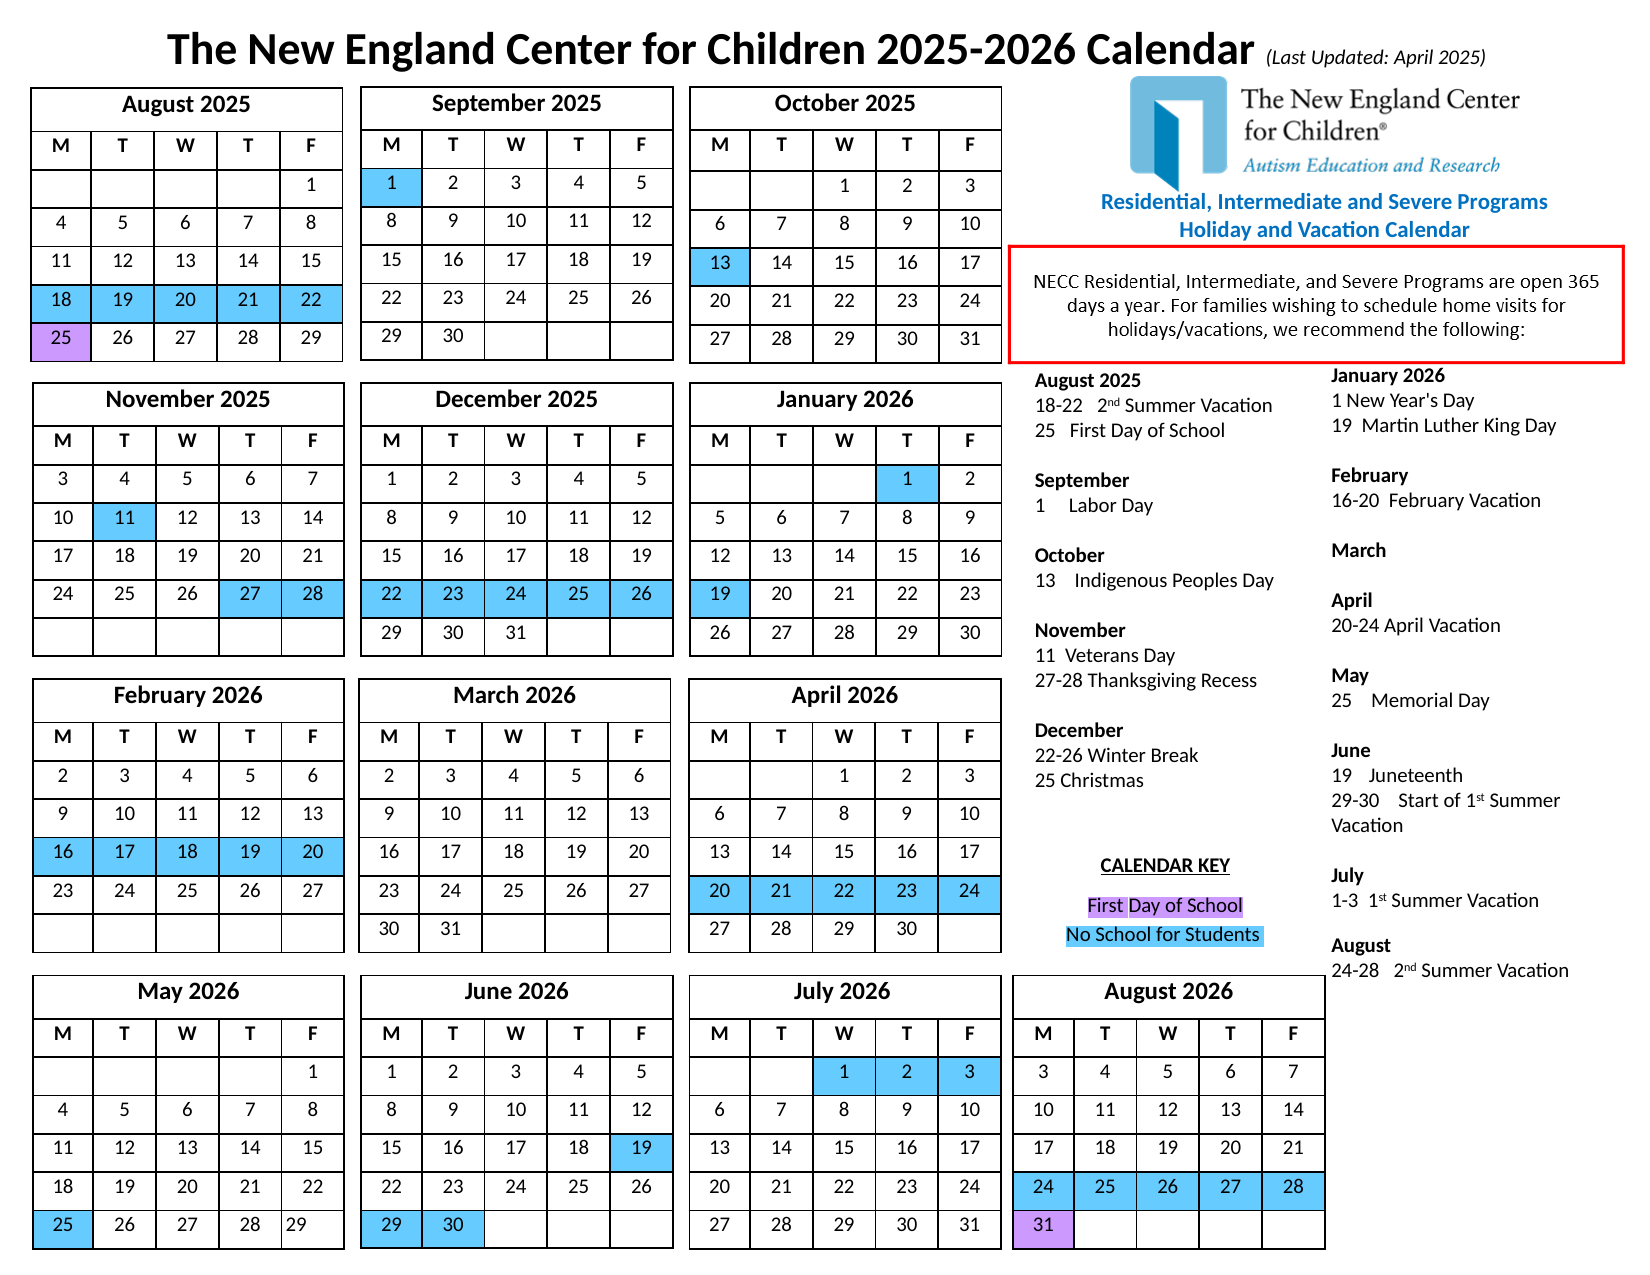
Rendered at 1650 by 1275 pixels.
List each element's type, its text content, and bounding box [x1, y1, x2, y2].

table_cell 18 [34, 1173, 92, 1210]
table_cell 2 [34, 762, 92, 798]
table_cell 15 [814, 1135, 875, 1171]
table_cell F [940, 131, 1001, 170]
table_cell 29 [814, 326, 875, 362]
table_cell 18 [94, 542, 155, 579]
table_cell 14 [1263, 1096, 1324, 1133]
table_cell W [157, 723, 218, 760]
table_cell [1075, 1211, 1136, 1248]
table_cell 2 [940, 466, 1001, 502]
table_cell [282, 915, 343, 952]
table_cell W [485, 131, 546, 168]
table_cell 24 [939, 1173, 1000, 1210]
table_cell 19 [546, 838, 607, 875]
table_cell 26 [611, 581, 672, 617]
table_cell 16 [423, 542, 484, 579]
table_cell 7 [751, 211, 812, 247]
table_cell 3 [94, 762, 155, 798]
table_cell 10 [940, 211, 1001, 247]
table_cell 4 [157, 762, 218, 798]
table_cell [220, 619, 281, 655]
table_cell 25 [157, 877, 218, 913]
table_cell 31 [1014, 1211, 1073, 1248]
table_cell 28 [751, 915, 812, 952]
table_cell 23 [423, 581, 484, 617]
table_cell 18 [157, 838, 218, 875]
table_cell 17 [94, 838, 155, 875]
table_cell 6 [220, 466, 281, 502]
table_cell 5 [546, 762, 607, 798]
table_cell 14 [751, 249, 812, 285]
table_cell 19 [220, 838, 281, 875]
table_cell W [157, 427, 218, 464]
table_cell T [94, 427, 155, 464]
text_box The New England Center for Children 2025-2026 Calendar (Last Updated: April 2025) [41, 0, 1612, 82]
table_cell 10 [34, 504, 92, 540]
table_cell 26 [92, 324, 153, 361]
table_cell 19 [611, 246, 672, 283]
table_cell 12 [92, 247, 153, 284]
table_cell T [94, 723, 155, 760]
table_cell 19 [92, 286, 153, 322]
table_cell 4 [1075, 1058, 1136, 1095]
table_cell 26 [611, 1173, 672, 1210]
table_cell 7 [751, 1096, 812, 1133]
table_cell 8 [362, 504, 421, 540]
text_box January 2026 1 New Year's Day 19 Martin Luther King Day February 16-20 February Vacation March April 20-24 April Vacation May 25 Memorial Day June Juneteenth 29-30 Start of 1st Summer Vacation July 1-3 1st Summer Vacation August 24-28 2nd Summer Vacation [1316, 371, 1637, 897]
table_header April 2026 [690, 680, 1000, 722]
table_cell [1137, 1211, 1198, 1248]
table_cell [157, 1058, 218, 1095]
table_cell 9 [876, 1096, 937, 1133]
table_cell 9 [876, 800, 937, 837]
table_cell 19 [1137, 1135, 1198, 1171]
table_cell [751, 1058, 812, 1095]
table_header October 2025 [691, 88, 1001, 129]
table_cell W [814, 131, 875, 170]
table_cell 18 [548, 542, 609, 579]
table_cell 20 [220, 542, 281, 579]
table_cell 4 [32, 209, 90, 246]
table_cell T [876, 1020, 937, 1056]
table_cell 4 [548, 1058, 609, 1095]
table_cell 16 [876, 1135, 937, 1171]
table_cell 22 [362, 1173, 421, 1210]
table_cell 11 [548, 208, 609, 244]
table_cell 12 [611, 208, 672, 244]
table_cell [155, 171, 216, 207]
table_cell W [485, 427, 546, 464]
table_cell 14 [218, 247, 279, 284]
table_cell T [877, 131, 938, 170]
table_cell 23 [423, 1173, 484, 1210]
table_cell 25 [548, 1173, 609, 1210]
table_cell 13 [691, 249, 749, 285]
table_cell M [691, 131, 749, 170]
table_cell 27 [609, 877, 670, 913]
table_cell 10 [485, 1096, 546, 1133]
table_cell 26 [691, 619, 749, 655]
table_cell 21 [1263, 1135, 1324, 1171]
table_cell 3 [485, 1058, 546, 1095]
table_cell 20 [282, 838, 343, 875]
table_cell 22 [362, 581, 421, 617]
table_cell [157, 915, 218, 952]
table_cell 3 [939, 762, 1000, 798]
table_cell 1 [362, 1058, 421, 1095]
table_header November 2025 [34, 384, 343, 425]
table_cell 26 [546, 877, 607, 913]
table_cell 22 [813, 877, 874, 913]
table_cell 14 [751, 1135, 812, 1171]
table_cell 28 [282, 581, 343, 617]
table_header July 2026 [690, 976, 1000, 1018]
table_cell 6 [1200, 1058, 1261, 1095]
table_cell [157, 619, 218, 655]
table_cell M [362, 131, 421, 168]
table_cell 18 [548, 1135, 609, 1171]
table_cell 8 [814, 1096, 875, 1133]
table_cell [34, 1058, 92, 1095]
table_cell 23 [940, 581, 1001, 617]
table_cell 12 [691, 542, 749, 579]
table_cell 15 [362, 246, 421, 283]
table_cell 30 [877, 326, 938, 362]
table_cell 10 [94, 800, 155, 837]
table_header February 2026 [34, 680, 343, 722]
table_cell 1 [281, 171, 342, 207]
table_cell 24 [939, 877, 1000, 913]
table_cell F [282, 427, 343, 464]
table_cell 7 [751, 800, 812, 837]
table_cell 15 [813, 838, 874, 875]
table_cell 24 [485, 284, 546, 321]
table_cell [691, 466, 749, 502]
table_cell T [876, 723, 937, 760]
table_cell 19 [691, 581, 749, 617]
table_cell 17 [940, 249, 1001, 285]
table_cell 22 [281, 286, 342, 322]
table_cell 31 [420, 915, 481, 952]
table_cell 4 [94, 466, 155, 502]
table_cell 25 [34, 1211, 92, 1248]
table_cell 2 [360, 762, 418, 798]
table_cell [611, 1211, 672, 1247]
table_cell 6 [157, 1096, 218, 1133]
table_cell M [690, 1020, 749, 1056]
table_cell 19 [611, 542, 672, 579]
table_cell [611, 619, 672, 655]
table_cell 12 [1137, 1096, 1198, 1133]
table_cell T [423, 427, 484, 464]
table_cell [548, 323, 609, 359]
table_cell 29 [814, 1211, 875, 1248]
table_cell 6 [690, 1096, 749, 1133]
table_cell 16 [360, 838, 418, 875]
table_cell 21 [814, 581, 875, 617]
table_cell 12 [546, 800, 607, 837]
table_cell 25 [94, 581, 155, 617]
table_cell 29 [281, 324, 342, 361]
text_box Residential, Intermediate and Severe Programs Holiday and Vacation Calendar [1055, 171, 1595, 242]
table_cell 15 [362, 542, 421, 579]
table_cell 23 [34, 877, 92, 913]
table_cell 2 [423, 1058, 484, 1095]
table_cell 5 [94, 1096, 155, 1133]
table_cell 3 [420, 762, 481, 798]
table_cell 18 [548, 246, 609, 283]
table_cell 28 [1263, 1173, 1324, 1210]
table_cell W [157, 1020, 218, 1056]
table_cell [548, 619, 609, 655]
table_cell F [611, 1020, 672, 1056]
table_cell 12 [611, 1096, 672, 1133]
table_cell F [940, 427, 1001, 464]
table_cell 6 [282, 762, 343, 798]
table_cell 13 [157, 1135, 218, 1171]
table_cell 18 [1075, 1135, 1136, 1171]
table_cell 9 [360, 800, 418, 837]
table_header August 2025 [32, 89, 342, 131]
table_cell 13 [751, 542, 812, 579]
table_cell 28 [220, 1211, 281, 1248]
table_cell 26 [611, 284, 672, 321]
table_cell 24 [485, 1173, 546, 1210]
table_cell 8 [877, 504, 938, 540]
table_cell [548, 1211, 609, 1247]
table_cell 13 [282, 800, 343, 837]
table_cell 1 [814, 1058, 875, 1095]
table_cell 3 [940, 172, 1001, 209]
table_cell 12 [94, 1135, 155, 1171]
table_cell [94, 915, 155, 952]
table_cell 5 [611, 1058, 672, 1095]
table_cell 13 [1200, 1096, 1261, 1133]
table_cell 30 [876, 1211, 937, 1248]
table_cell T [218, 132, 279, 169]
table_cell 24 [420, 877, 481, 913]
table_cell W [485, 1020, 546, 1056]
table_cell 22 [814, 287, 875, 324]
table_cell 21 [751, 877, 812, 913]
table_cell [814, 466, 875, 502]
table_cell 13 [690, 838, 749, 875]
table_cell 9 [940, 504, 1001, 540]
table_cell 1 [362, 169, 421, 206]
table_cell 26 [220, 877, 281, 913]
table_cell [282, 619, 343, 655]
table_cell 27 [157, 1211, 218, 1248]
table_cell 17 [485, 542, 546, 579]
table_cell 24 [485, 581, 546, 617]
table_cell F [609, 723, 670, 760]
table_cell 30 [940, 619, 1001, 655]
table_cell 10 [485, 504, 546, 540]
table_cell 23 [360, 877, 418, 913]
table_header May 2026 [34, 976, 343, 1018]
table_cell 13 [690, 1135, 749, 1171]
table_cell 1 [814, 172, 875, 209]
table_cell 25 [548, 581, 609, 617]
table_cell 6 [751, 504, 812, 540]
table_header June 2026 [362, 976, 672, 1018]
table_cell 17 [1014, 1135, 1073, 1171]
table_cell 30 [876, 915, 937, 952]
table_cell T [751, 131, 812, 170]
table_cell [751, 466, 812, 502]
table_cell [1200, 1211, 1261, 1248]
table_cell 22 [814, 1173, 875, 1210]
table_cell 17 [485, 1135, 546, 1171]
picture [1130, 76, 1520, 192]
table_cell W [483, 723, 544, 760]
table_cell 11 [32, 247, 90, 284]
table_header December 2025 [362, 384, 672, 425]
table_cell [690, 1058, 749, 1095]
table_cell 29 [282, 1211, 343, 1248]
table_cell 16 [423, 246, 484, 283]
table_cell [483, 915, 544, 952]
table_cell 30 [423, 323, 484, 359]
table_cell 30 [423, 619, 484, 655]
text_box August 2025 18-22 2nd Summer Vacation 25 First Day of School September 1 Labor Day October 13 Indigenous Peoples Day November 11 Veterans Day 27-28 Thanksgiving Recess December 22-26 Winter Break 25 Christmas [1019, 372, 1316, 869]
table_cell F [282, 723, 343, 760]
table_cell 31 [939, 1211, 1000, 1248]
table_cell 5 [220, 762, 281, 798]
table_cell 26 [94, 1211, 155, 1248]
table_cell 11 [548, 1096, 609, 1133]
picture [1007, 244, 1626, 366]
table_cell 25 [483, 877, 544, 913]
table_cell 30 [423, 1211, 484, 1247]
table_cell 27 [155, 324, 216, 361]
table_cell 6 [609, 762, 670, 798]
table_cell 29 [362, 1211, 421, 1247]
table_cell 23 [423, 284, 484, 321]
table_cell 27 [220, 581, 281, 617]
table_cell [1263, 1211, 1324, 1248]
table_cell T [546, 723, 607, 760]
table_cell 12 [157, 504, 218, 540]
table_cell T [423, 1020, 484, 1056]
table_cell 29 [362, 323, 421, 359]
table_cell 6 [691, 211, 749, 247]
table_cell 12 [220, 800, 281, 837]
table_cell [220, 915, 281, 952]
table_cell W [1137, 1020, 1198, 1056]
table_cell 3 [485, 169, 546, 206]
table_cell 10 [939, 1096, 1000, 1133]
table_cell T [220, 723, 281, 760]
table_cell 20 [691, 287, 749, 324]
table_cell [691, 172, 749, 209]
table_cell 28 [814, 619, 875, 655]
table_cell F [939, 1020, 1000, 1056]
table_cell T [877, 427, 938, 464]
table_cell T [420, 723, 481, 760]
table_cell 15 [877, 542, 938, 579]
table_cell 24 [34, 581, 92, 617]
table_cell 11 [157, 800, 218, 837]
table_cell 2 [876, 1058, 937, 1095]
table_cell 27 [690, 915, 749, 952]
table_cell 7 [814, 504, 875, 540]
table_cell 5 [1137, 1058, 1198, 1095]
table_cell W [814, 427, 875, 464]
table_cell F [282, 1020, 343, 1056]
table_cell 14 [751, 838, 812, 875]
table_cell 28 [218, 324, 279, 361]
table_cell 4 [34, 1096, 92, 1133]
table_cell 1 [282, 1058, 343, 1095]
table_cell M [691, 427, 749, 464]
table_cell 29 [813, 915, 874, 952]
table_cell 21 [220, 1173, 281, 1210]
table_cell T [1075, 1020, 1136, 1056]
table_cell 12 [611, 504, 672, 540]
table_cell T [751, 1020, 812, 1056]
table_cell M [360, 723, 418, 760]
table_cell 21 [218, 286, 279, 322]
table_cell 27 [282, 877, 343, 913]
table_cell 10 [1014, 1096, 1073, 1133]
table_cell 9 [423, 504, 484, 540]
table_cell [690, 762, 749, 798]
table_cell 3 [939, 1058, 1000, 1095]
table_cell 22 [362, 284, 421, 321]
table_cell 6 [155, 209, 216, 246]
table_cell [220, 1058, 281, 1095]
table_cell 8 [362, 208, 421, 244]
table_cell T [751, 723, 812, 760]
table_header January 2026 [691, 384, 1001, 425]
table_cell 27 [691, 326, 749, 362]
table_cell M [32, 132, 90, 169]
table_cell 5 [92, 209, 153, 246]
table_cell 10 [420, 800, 481, 837]
table_cell 20 [690, 877, 749, 913]
table_cell 27 [690, 1211, 749, 1248]
table_cell 17 [420, 838, 481, 875]
table_cell T [423, 131, 484, 168]
table_cell 20 [155, 286, 216, 322]
table_cell 20 [690, 1173, 749, 1210]
table_cell F [611, 427, 672, 464]
table_cell 21 [282, 542, 343, 579]
table_cell 15 [362, 1135, 421, 1171]
table_cell [485, 1211, 546, 1247]
table_cell 8 [282, 1096, 343, 1133]
table_cell 11 [483, 800, 544, 837]
table_cell 16 [34, 838, 92, 875]
table_cell 18 [483, 838, 544, 875]
table_cell 25 [548, 284, 609, 321]
table_cell 1 [813, 762, 874, 798]
table_cell 11 [94, 504, 155, 540]
table_cell T [92, 132, 153, 169]
table_cell [611, 323, 672, 359]
table_header September 2025 [362, 88, 672, 129]
table_cell 9 [34, 800, 92, 837]
table_cell 24 [940, 287, 1001, 324]
table_cell 4 [483, 762, 544, 798]
table_cell 10 [485, 208, 546, 244]
table_cell 22 [282, 1173, 343, 1210]
table_cell F [1263, 1020, 1324, 1056]
table_cell 24 [1014, 1173, 1073, 1210]
table_cell 7 [1263, 1058, 1324, 1095]
table_cell 23 [877, 287, 938, 324]
table_cell 14 [814, 542, 875, 579]
table_cell 15 [281, 247, 342, 284]
table_cell 16 [940, 542, 1001, 579]
table_cell T [548, 427, 609, 464]
table_cell T [751, 427, 812, 464]
table_cell 27 [751, 619, 812, 655]
table_cell 18 [32, 286, 90, 322]
table_cell 3 [1014, 1058, 1073, 1095]
table_cell 8 [814, 211, 875, 247]
table_cell [751, 762, 812, 798]
table_cell T [548, 131, 609, 168]
table_cell M [34, 723, 92, 760]
table_cell 2 [423, 169, 484, 206]
table_cell 16 [423, 1135, 484, 1171]
table_cell 3 [485, 466, 546, 502]
table_cell 8 [362, 1096, 421, 1133]
table_cell 7 [218, 209, 279, 246]
table_cell W [813, 723, 874, 760]
table_cell 13 [609, 800, 670, 837]
table_cell 6 [690, 800, 749, 837]
table_cell [751, 172, 812, 209]
table_cell 31 [485, 619, 546, 655]
table_cell T [220, 427, 281, 464]
table_cell T [220, 1020, 281, 1056]
table_cell M [34, 427, 92, 464]
table_cell 8 [281, 209, 342, 246]
table_cell 5 [611, 169, 672, 206]
table_cell 30 [360, 915, 418, 952]
table_cell M [362, 1020, 421, 1056]
table_header March 2026 [360, 680, 670, 722]
table_cell [485, 323, 546, 359]
table_cell M [34, 1020, 92, 1056]
table_cell 11 [34, 1135, 92, 1171]
table_cell 29 [877, 619, 938, 655]
table_cell 13 [220, 504, 281, 540]
table_cell 2 [423, 466, 484, 502]
table_cell 4 [548, 169, 609, 206]
table_cell T [548, 1020, 609, 1056]
table_cell 9 [423, 1096, 484, 1133]
table_cell 8 [813, 800, 874, 837]
table_cell 28 [751, 1211, 812, 1248]
table_cell 19 [611, 1135, 672, 1171]
table_cell 25 [1075, 1173, 1136, 1210]
table_cell W [814, 1020, 875, 1056]
table_cell [94, 619, 155, 655]
table_cell 21 [751, 1173, 812, 1210]
table_cell F [281, 132, 342, 169]
table_cell 1 [877, 466, 938, 502]
text_box CALENDAR KEY First Day of School No School for Students [987, 826, 1343, 967]
table_cell 29 [362, 619, 421, 655]
table_cell 11 [548, 504, 609, 540]
table_cell 4 [548, 466, 609, 502]
table_cell 23 [876, 1173, 937, 1210]
table_cell [34, 619, 92, 655]
table_cell 17 [34, 542, 92, 579]
table_cell 17 [939, 1135, 1000, 1171]
table_cell W [155, 132, 216, 169]
table_cell [939, 915, 1000, 952]
table_cell 23 [876, 877, 937, 913]
table_cell 2 [876, 762, 937, 798]
table_cell 5 [691, 504, 749, 540]
table_header August 2026 [1014, 976, 1324, 1018]
table_cell 19 [94, 1173, 155, 1210]
table_cell 31 [940, 326, 1001, 362]
table_cell 16 [877, 249, 938, 285]
table_cell 14 [220, 1135, 281, 1171]
table_cell 10 [939, 800, 1000, 837]
table_cell 19 [157, 542, 218, 579]
table_cell 17 [939, 838, 1000, 875]
table_cell 20 [1200, 1135, 1261, 1171]
table_cell 26 [1137, 1173, 1198, 1210]
table_cell M [1014, 1020, 1073, 1056]
table_cell 26 [157, 581, 218, 617]
table_cell 3 [34, 466, 92, 502]
table_cell M [690, 723, 749, 760]
table_cell 5 [157, 466, 218, 502]
table_cell 5 [611, 466, 672, 502]
table_cell 9 [423, 208, 484, 244]
table_cell 14 [282, 504, 343, 540]
table_cell 24 [94, 877, 155, 913]
table_cell 20 [751, 581, 812, 617]
table_cell 17 [485, 246, 546, 283]
table_cell [546, 915, 607, 952]
table_cell 21 [751, 287, 812, 324]
table_cell [32, 171, 90, 207]
table_cell [94, 1058, 155, 1095]
table_cell 16 [876, 838, 937, 875]
table_cell 20 [157, 1173, 218, 1210]
table_cell F [611, 131, 672, 168]
table_cell 7 [220, 1096, 281, 1133]
table_cell 2 [877, 172, 938, 209]
table_cell 13 [155, 247, 216, 284]
table_cell 15 [814, 249, 875, 285]
table_cell 9 [877, 211, 938, 247]
table_cell 1 [362, 466, 421, 502]
table_cell 25 [32, 324, 90, 361]
table_cell T [1200, 1020, 1261, 1056]
table_cell [218, 171, 279, 207]
table_cell 28 [751, 326, 812, 362]
table_cell 15 [282, 1135, 343, 1171]
table_cell 7 [282, 466, 343, 502]
table_cell [34, 915, 92, 952]
table_cell 22 [877, 581, 938, 617]
table_cell T [94, 1020, 155, 1056]
table_cell 11 [1075, 1096, 1136, 1133]
table_cell 27 [1200, 1173, 1261, 1210]
table_cell M [362, 427, 421, 464]
table_cell 20 [609, 838, 670, 875]
table_cell F [939, 723, 1000, 760]
table_cell [609, 915, 670, 952]
table_cell [92, 171, 153, 207]
